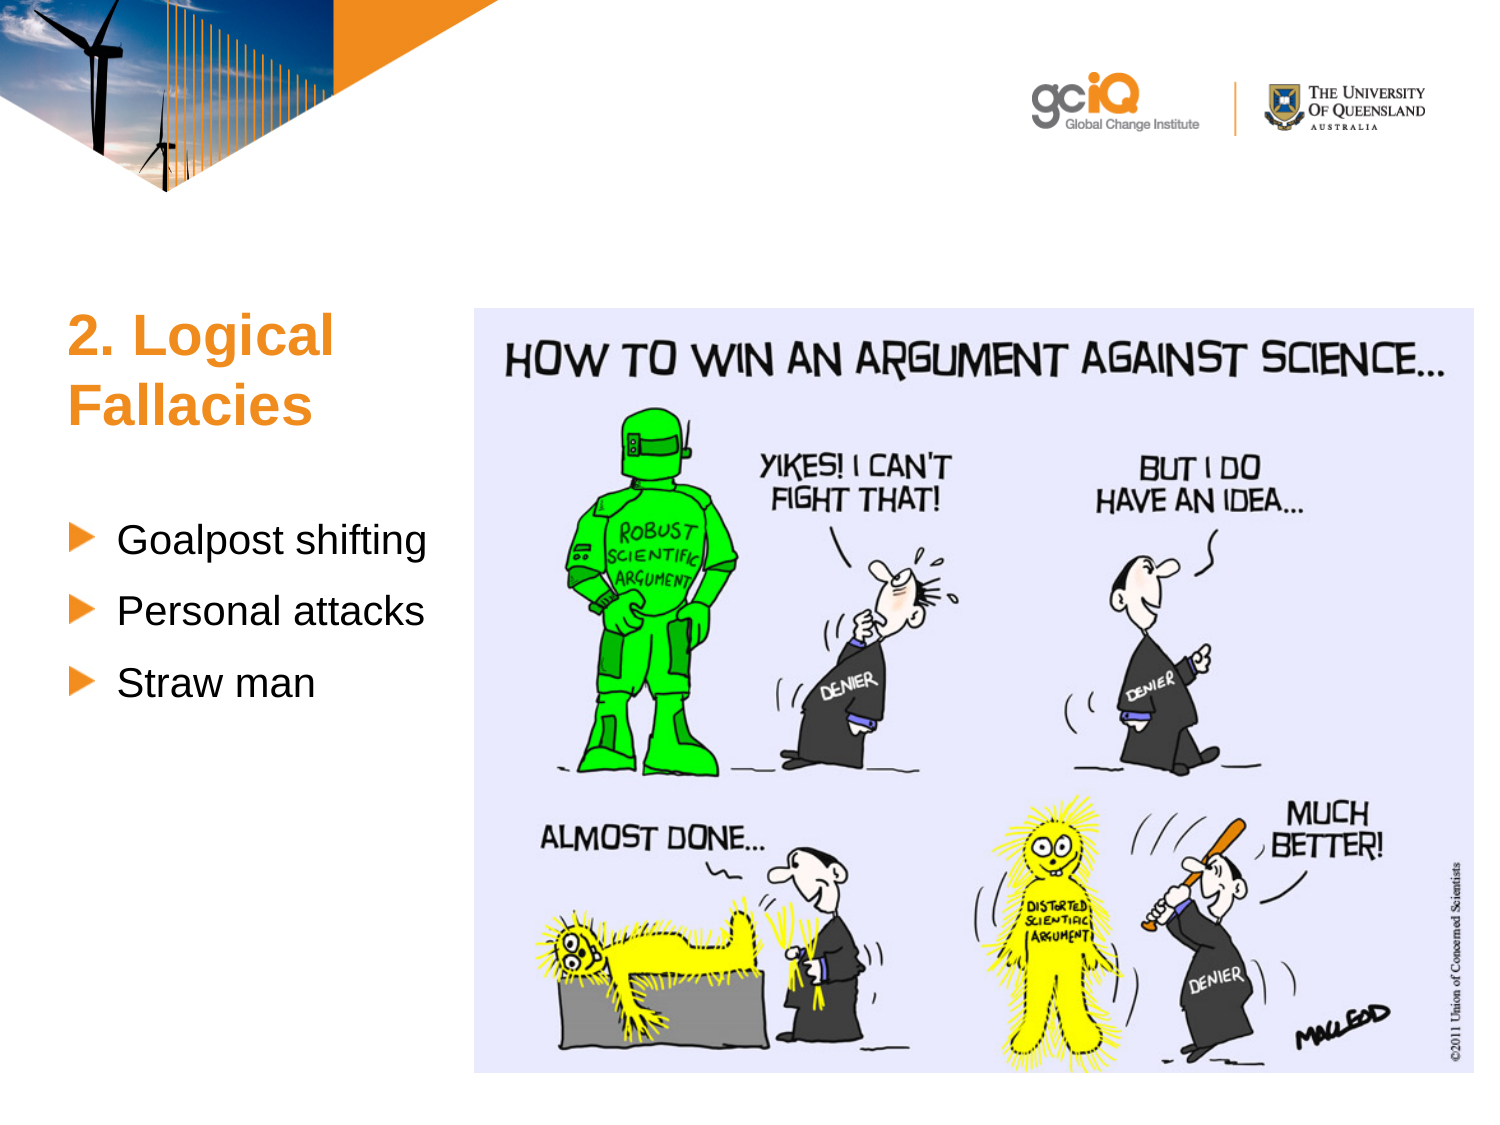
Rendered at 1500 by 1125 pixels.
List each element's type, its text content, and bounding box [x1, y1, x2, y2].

picture [69, 594, 95, 624]
picture [0, 0, 501, 194]
picture [69, 666, 95, 696]
picture [1032, 72, 1426, 136]
text_box Goalpost shifting Personal attacks Straw man [54, 500, 468, 714]
text_box 2. Logical Fallacies [52, 289, 362, 445]
picture [473, 307, 1474, 1074]
picture [69, 522, 95, 552]
